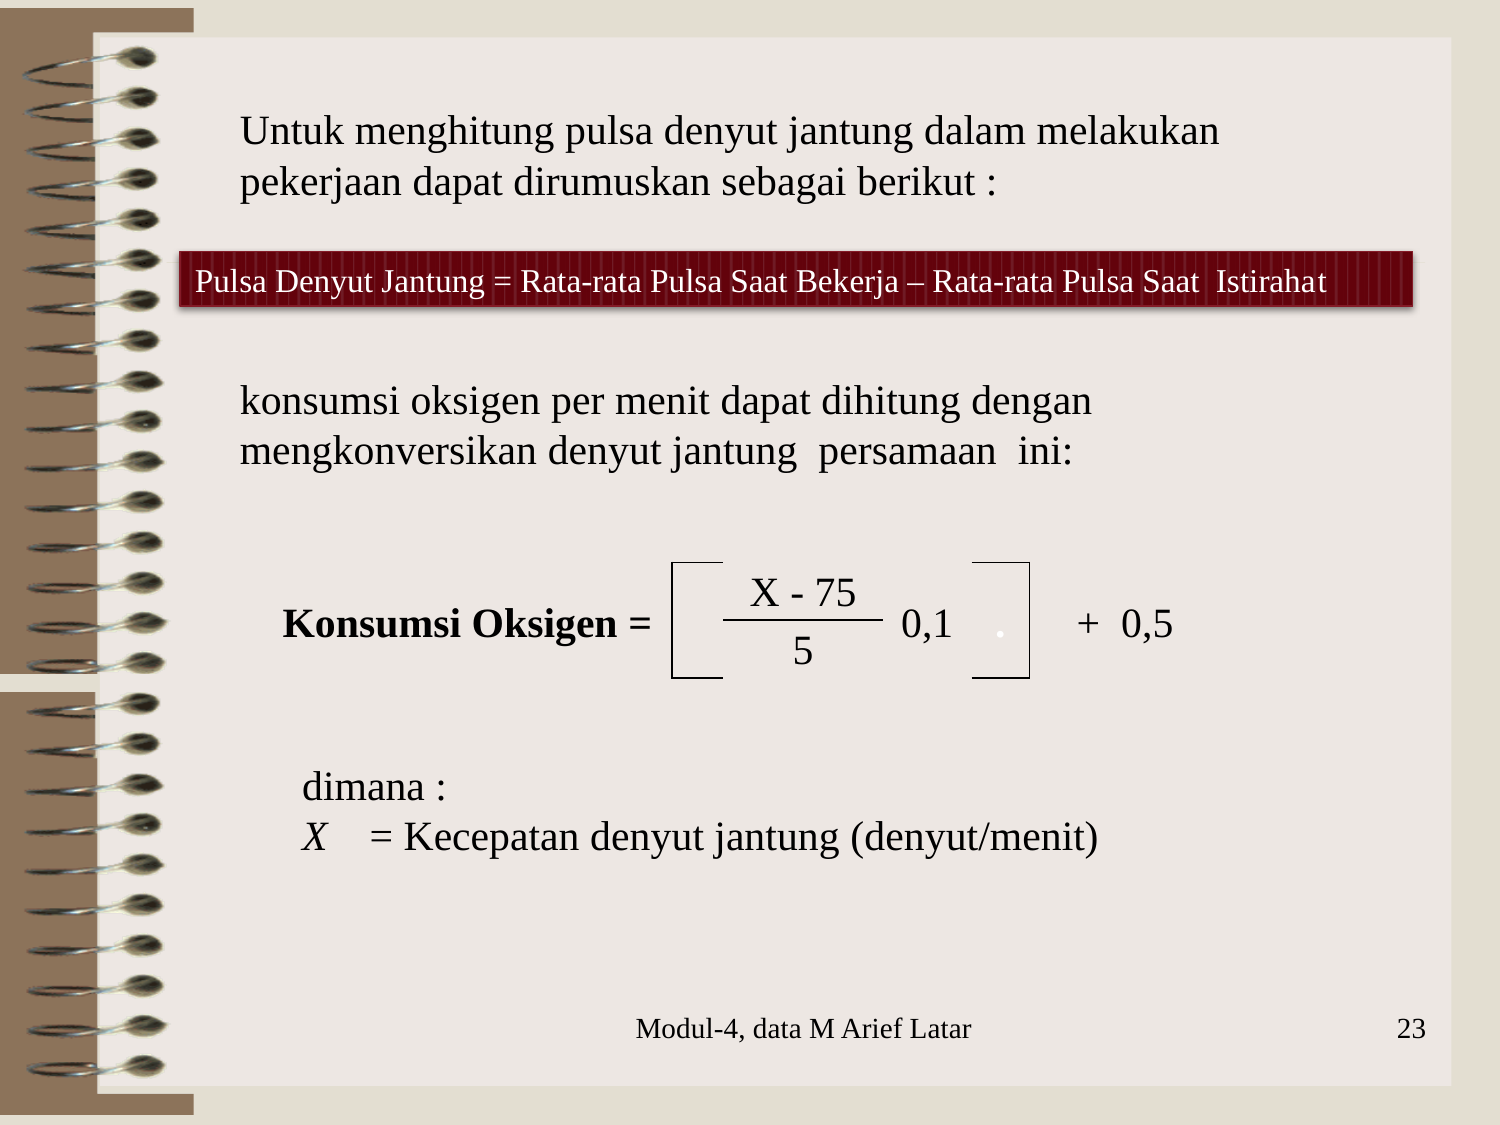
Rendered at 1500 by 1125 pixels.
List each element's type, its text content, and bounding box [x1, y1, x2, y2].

table_header X - 75 [723, 563, 883, 619]
text_box Untuk menghitung pulsa denyut jantung dalam melakukan pekerjaan dapat dirumuskan sebagai berikut : [225, 96, 1325, 211]
table_header 0,1 [883, 563, 972, 678]
text_box Pulsa Denyut Jantung = Rata-rata Pulsa Saat Bekerja – Rata-rata Pulsa Saat Istirahat [179, 251, 1413, 307]
footer Modul-4, data M Arief Latar [566, 1001, 1042, 1078]
table_header [673, 563, 723, 677]
table_header . [972, 563, 1029, 677]
slide_number 23 [1128, 1001, 1442, 1078]
picture [0, 692, 194, 1115]
picture [0, 8, 194, 674]
table_cell 5 [723, 621, 883, 678]
text_box dimana : X = Kecepatan denyut jantung (denyut/menit) [287, 751, 1350, 867]
table_header Konsumsi Oksigen = [263, 563, 671, 678]
table_header + 0,5 [1030, 563, 1200, 678]
text_box konsumsi oksigen per menit dapat dihitung dengan mengkonversikan denyut jantung persamaan ini: [224, 365, 1413, 481]
